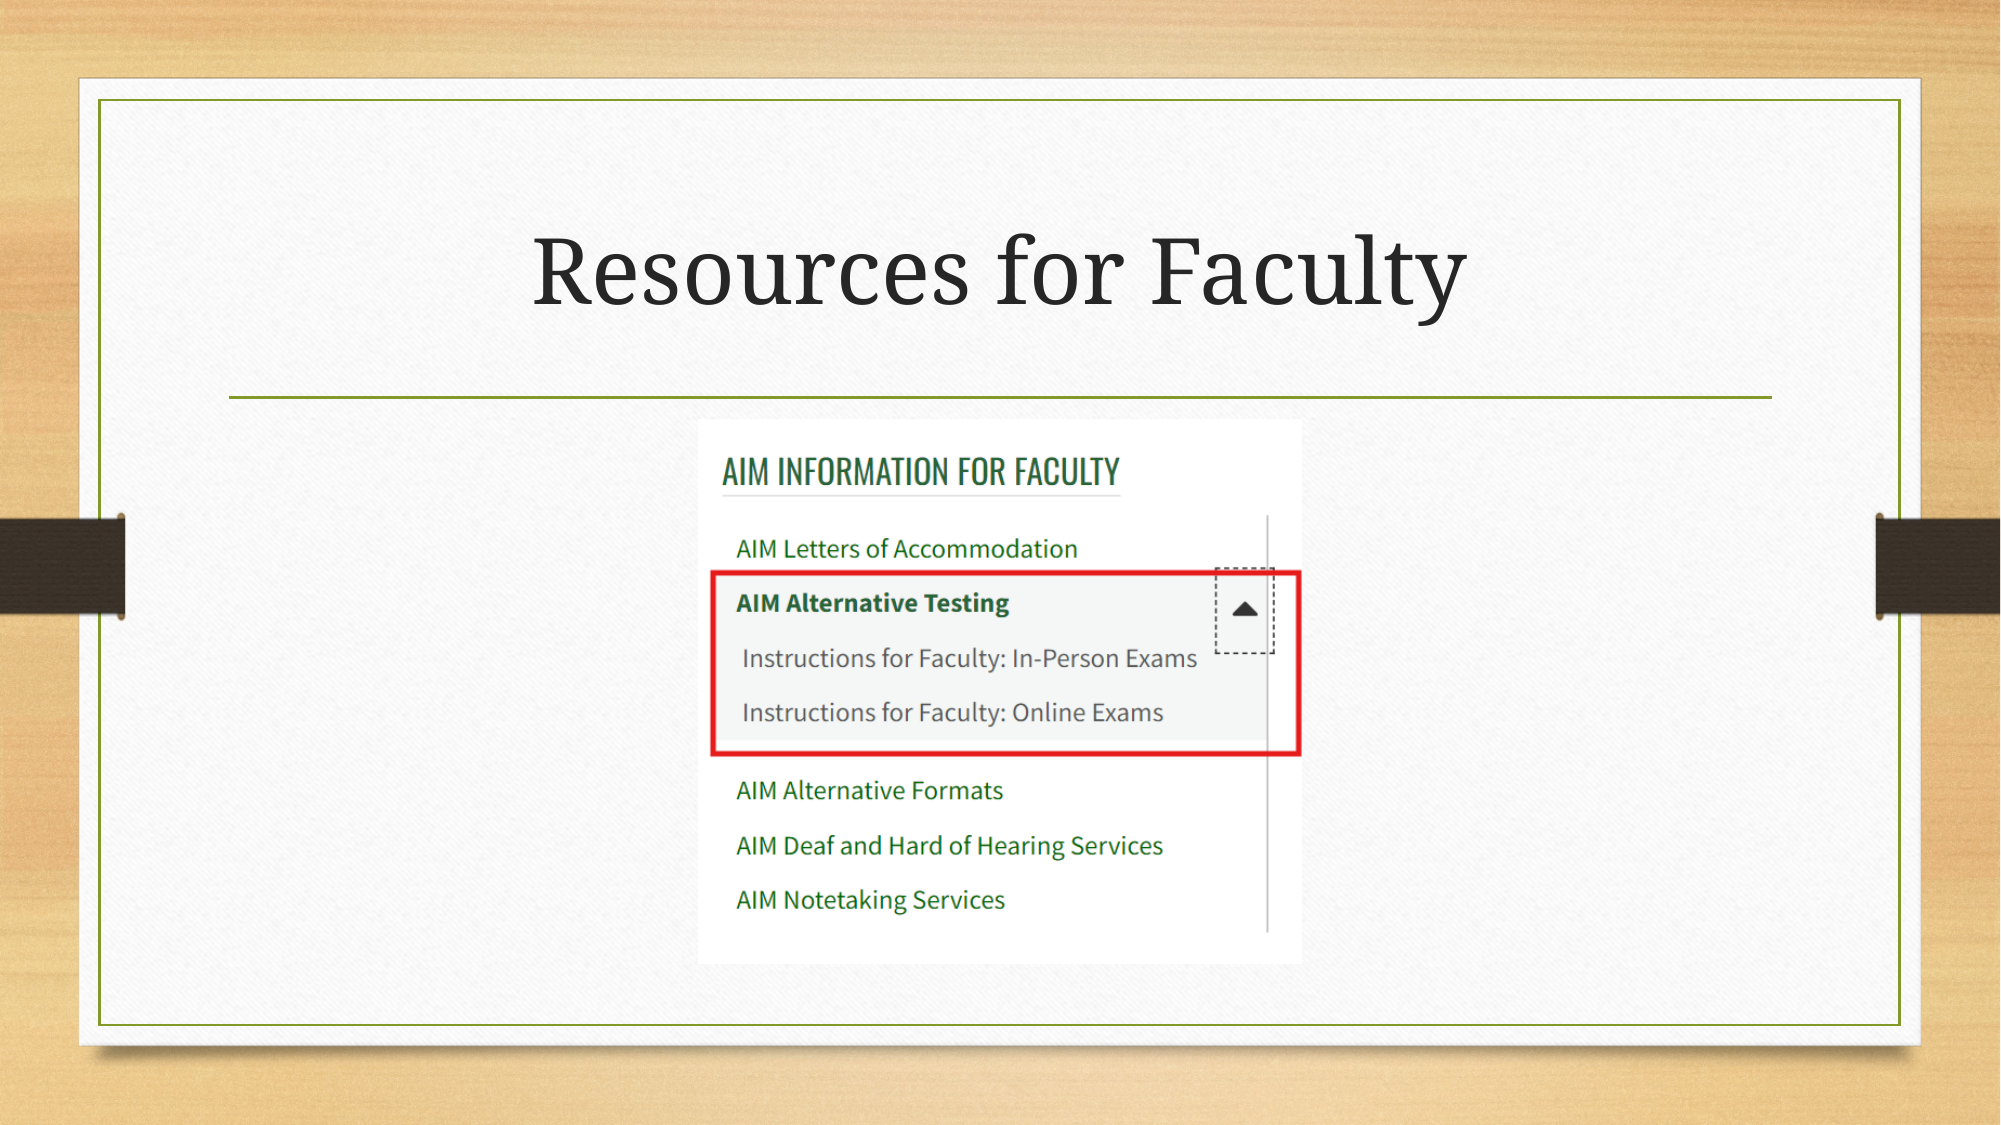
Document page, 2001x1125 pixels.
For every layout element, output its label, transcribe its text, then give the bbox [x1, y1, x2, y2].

picture [0, 0, 2001, 1125]
title Resources for Faculty [212, 161, 1788, 375]
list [697, 419, 1303, 964]
